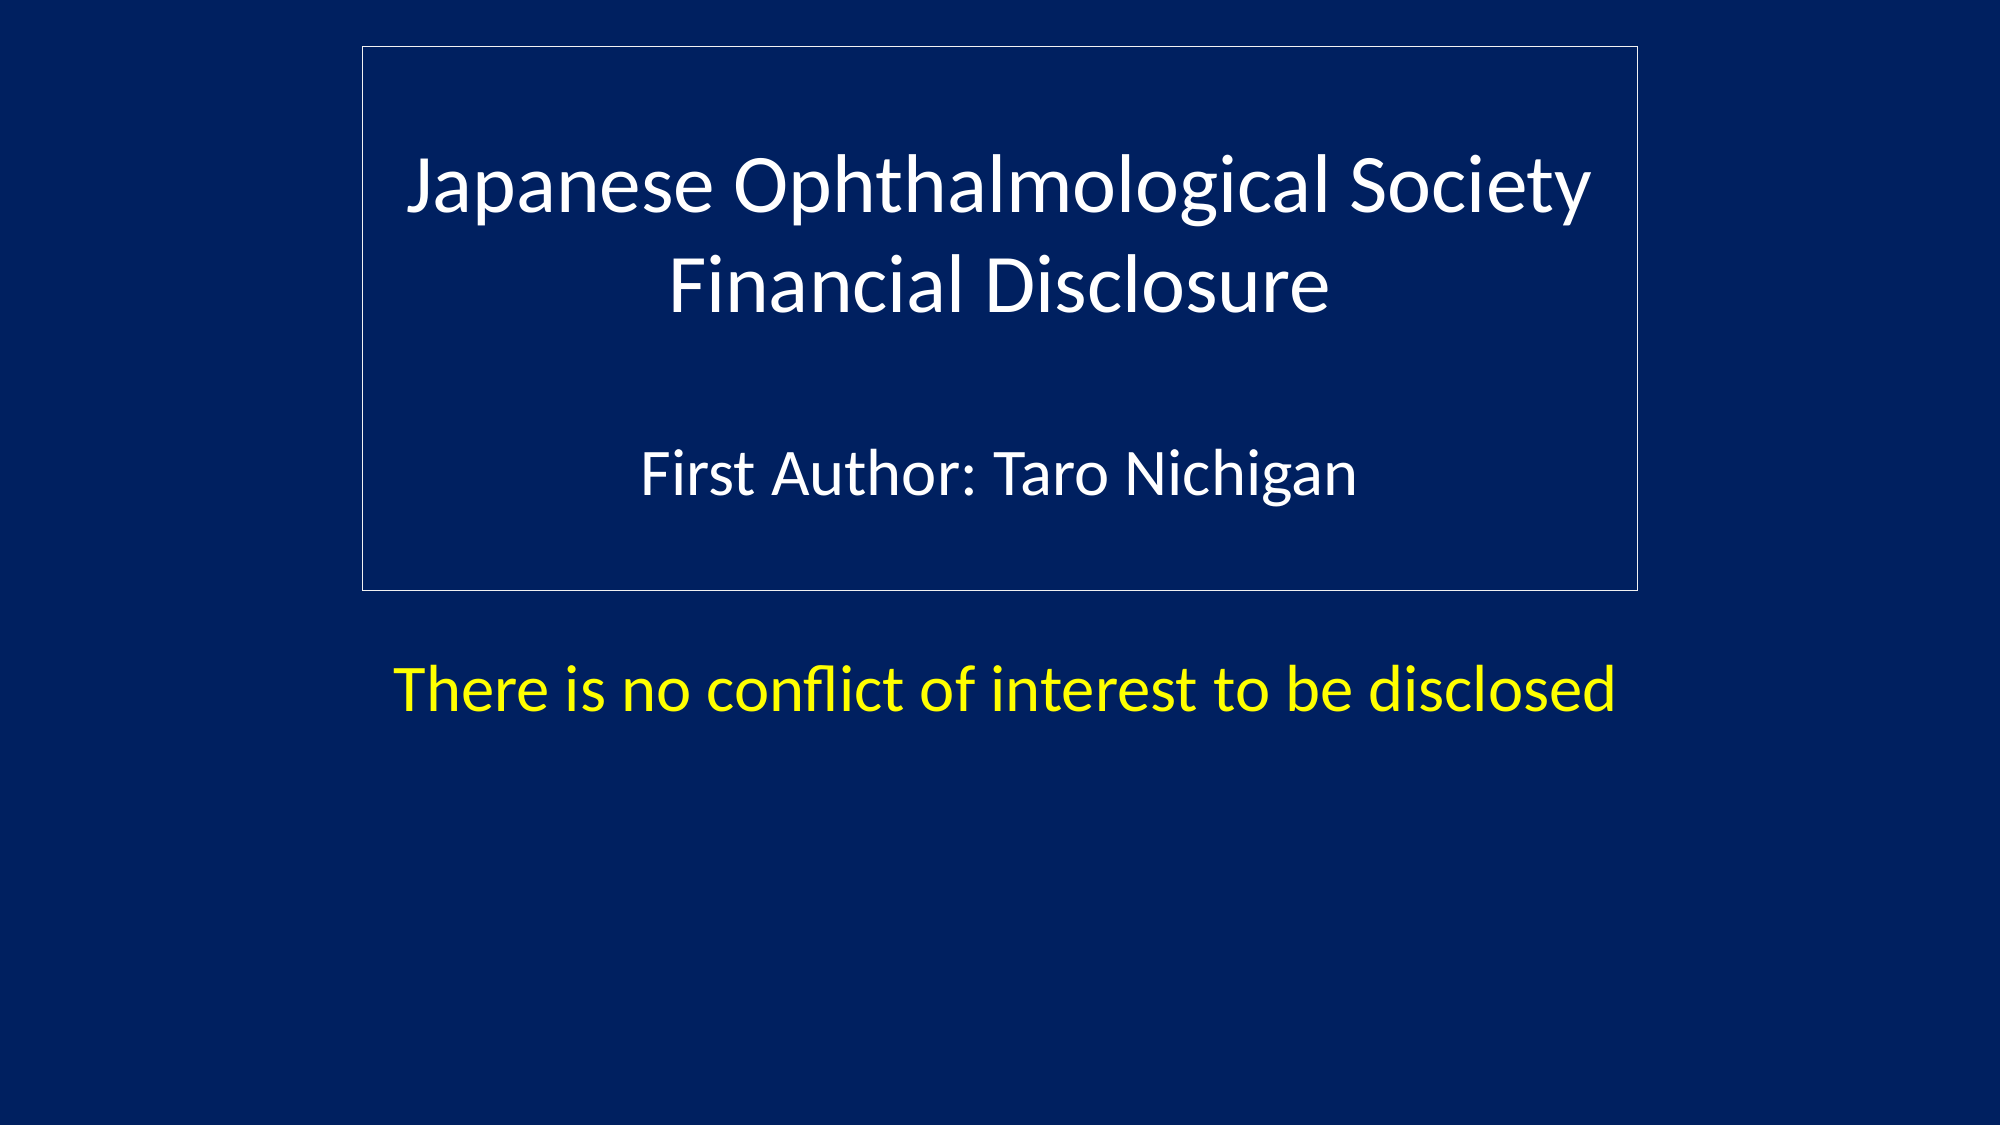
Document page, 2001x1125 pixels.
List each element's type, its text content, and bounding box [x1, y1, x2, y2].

subtitle There is no conflict of interest to be disclosed [355, 637, 1657, 925]
title Japanese Ophthalmological Society Financial Disclosure First Author: Taro Nichigan [362, 46, 1638, 591]
